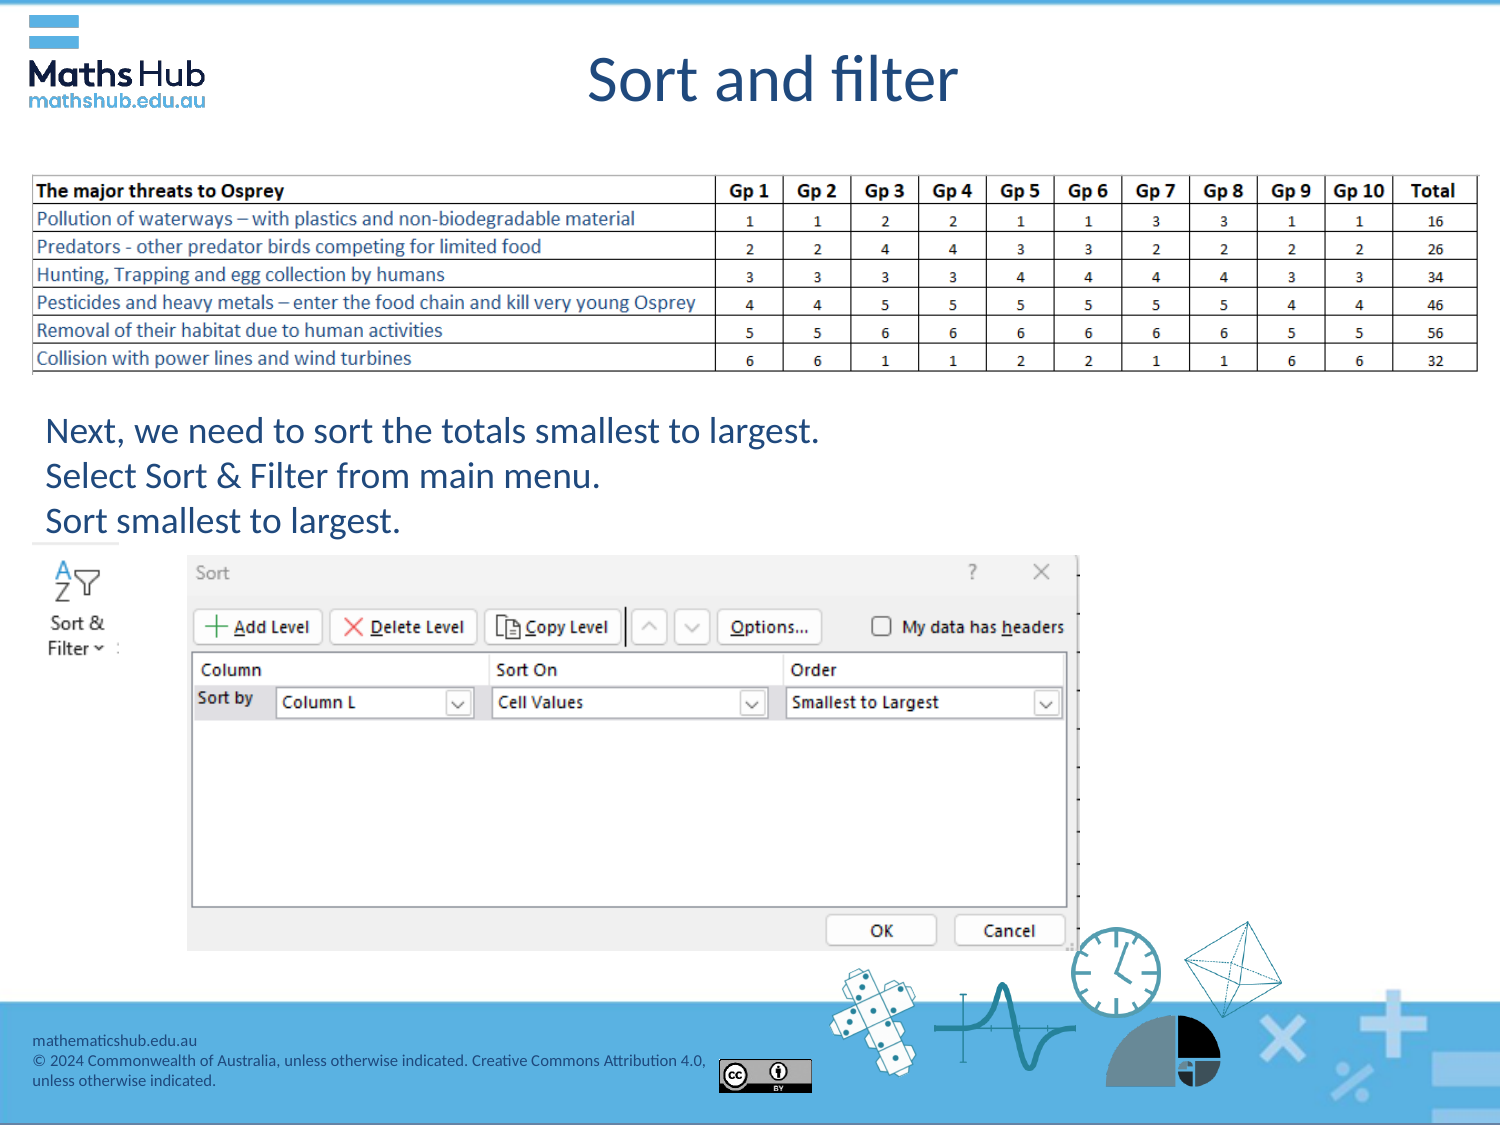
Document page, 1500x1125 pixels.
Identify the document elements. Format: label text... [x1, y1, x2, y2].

title Sort and filter [228, 19, 1320, 129]
picture [0, 0, 1500, 1123]
text_box Next, we need to sort the totals smallest to largest. Select Sort & Filter from main menu. Sort smallest to largest. [30, 398, 1500, 549]
